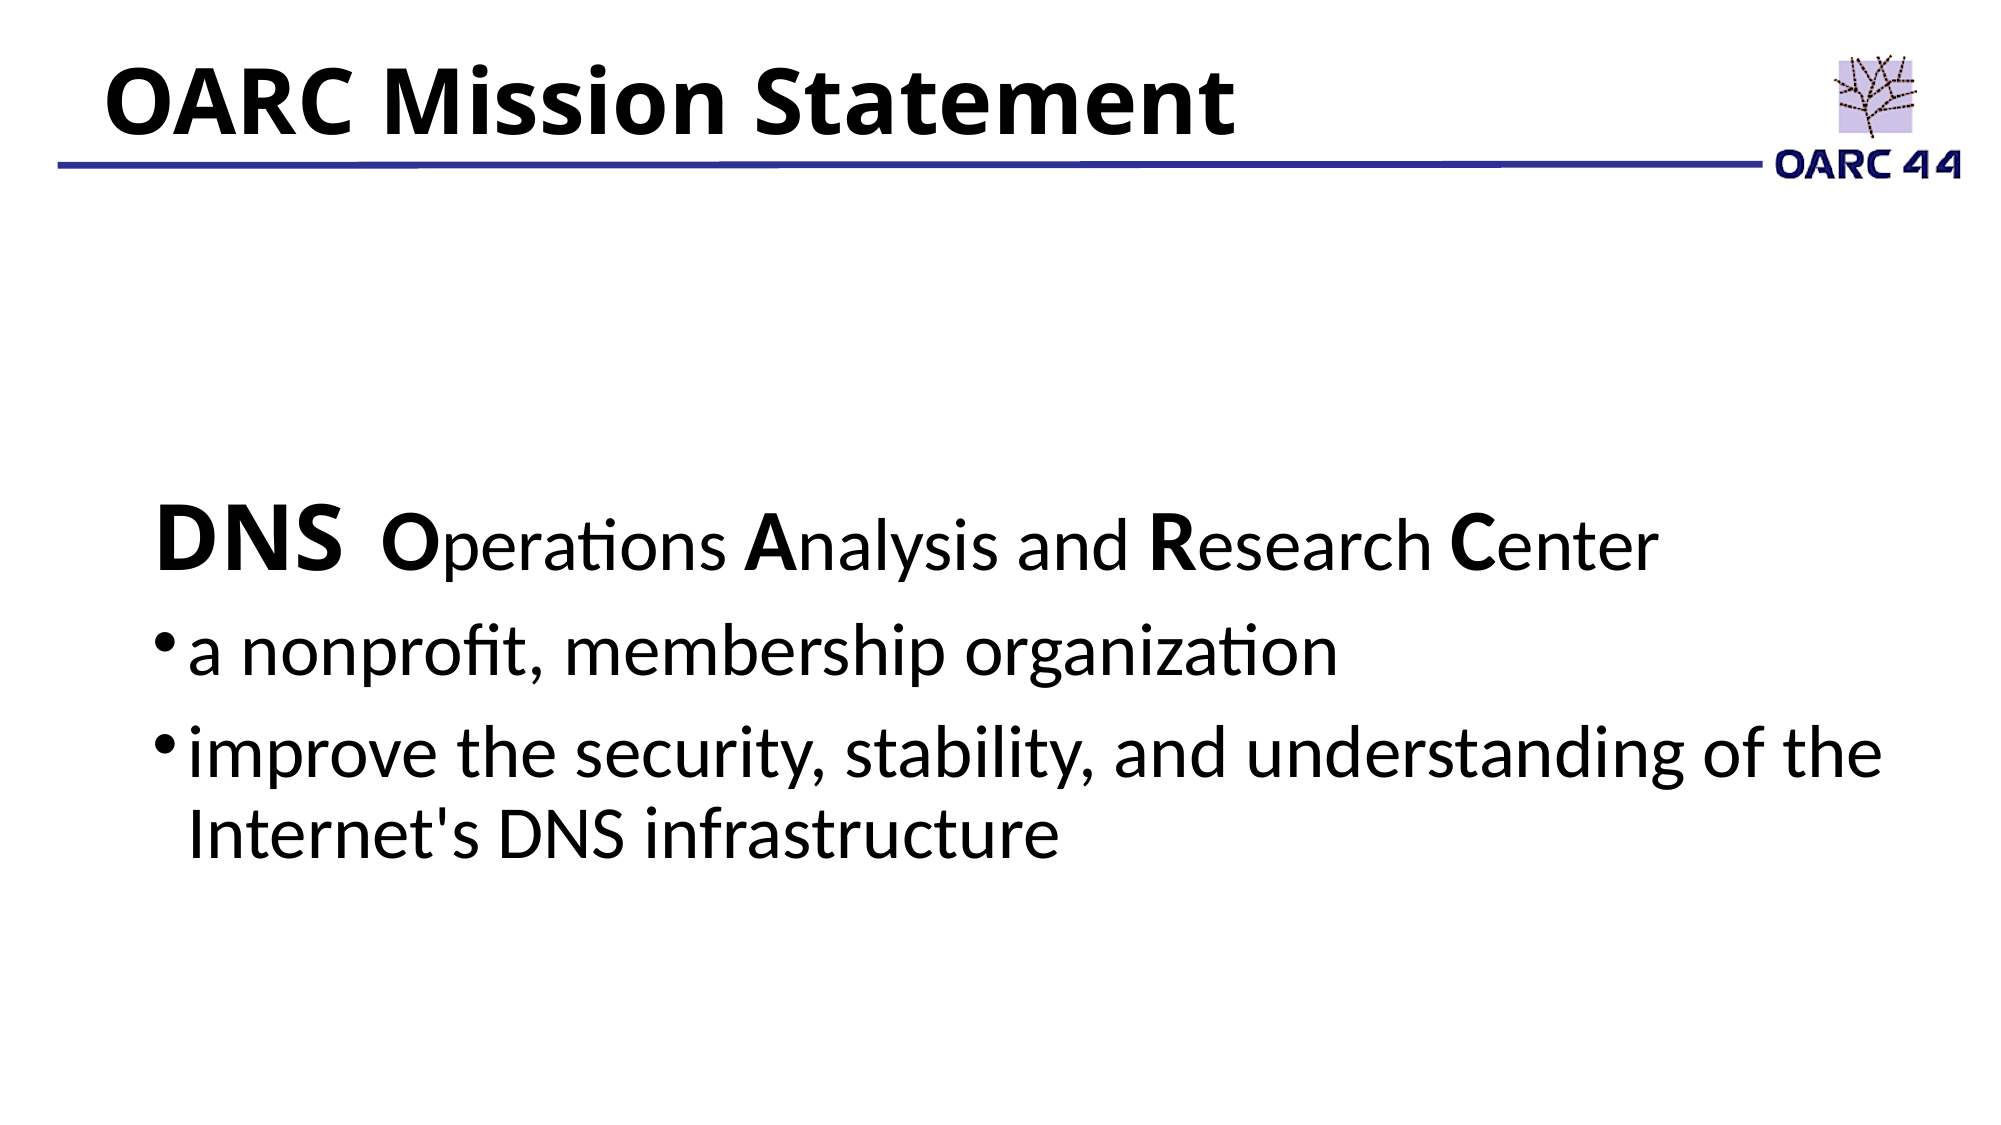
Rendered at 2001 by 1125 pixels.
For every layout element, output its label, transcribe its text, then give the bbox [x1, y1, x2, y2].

list DNS Operations Analysis and Research Center a nonprofit, membership organization improve the security, stability, and understanding of the Internet's DNS infrastructure [137, 299, 1950, 1013]
title OARC Mission Statement [87, 0, 1813, 214]
picture [1813, 43, 1981, 188]
